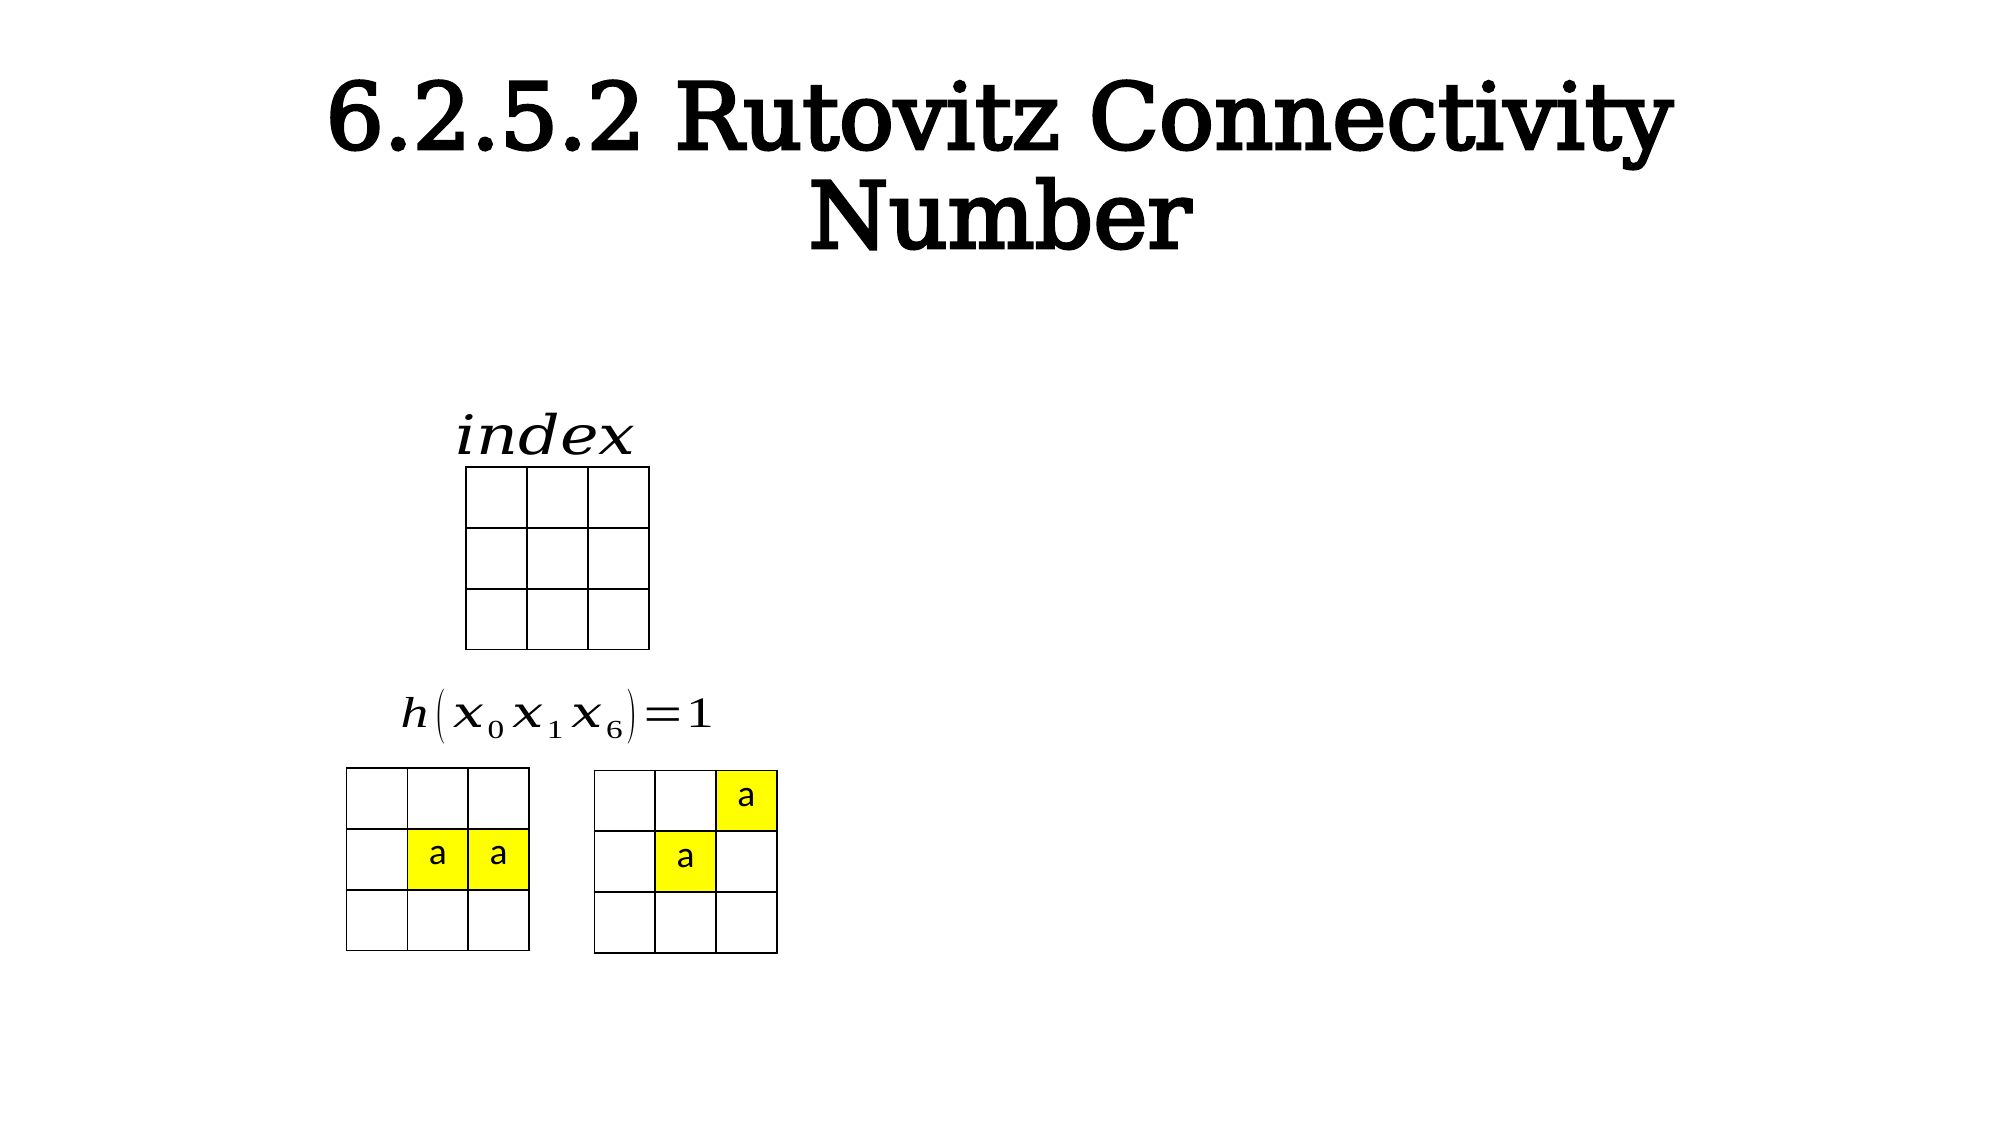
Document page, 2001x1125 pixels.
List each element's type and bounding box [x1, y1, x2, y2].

title [137, 59, 1863, 278]
table_cell [347, 891, 407, 950]
table_header [347, 769, 407, 828]
table_header [717, 771, 776, 830]
table_cell [408, 891, 467, 950]
table_cell [469, 891, 528, 950]
table_cell [717, 893, 776, 952]
table_cell [595, 832, 654, 891]
table_header [408, 769, 467, 828]
table_header [656, 771, 715, 830]
table_header [595, 771, 654, 830]
table_cell [717, 832, 776, 891]
table_cell [656, 832, 715, 891]
table_cell [347, 830, 407, 889]
table_header [469, 769, 528, 828]
table_cell [656, 893, 715, 952]
table_cell [469, 830, 528, 889]
table_cell [595, 893, 654, 952]
table_cell [408, 830, 467, 889]
